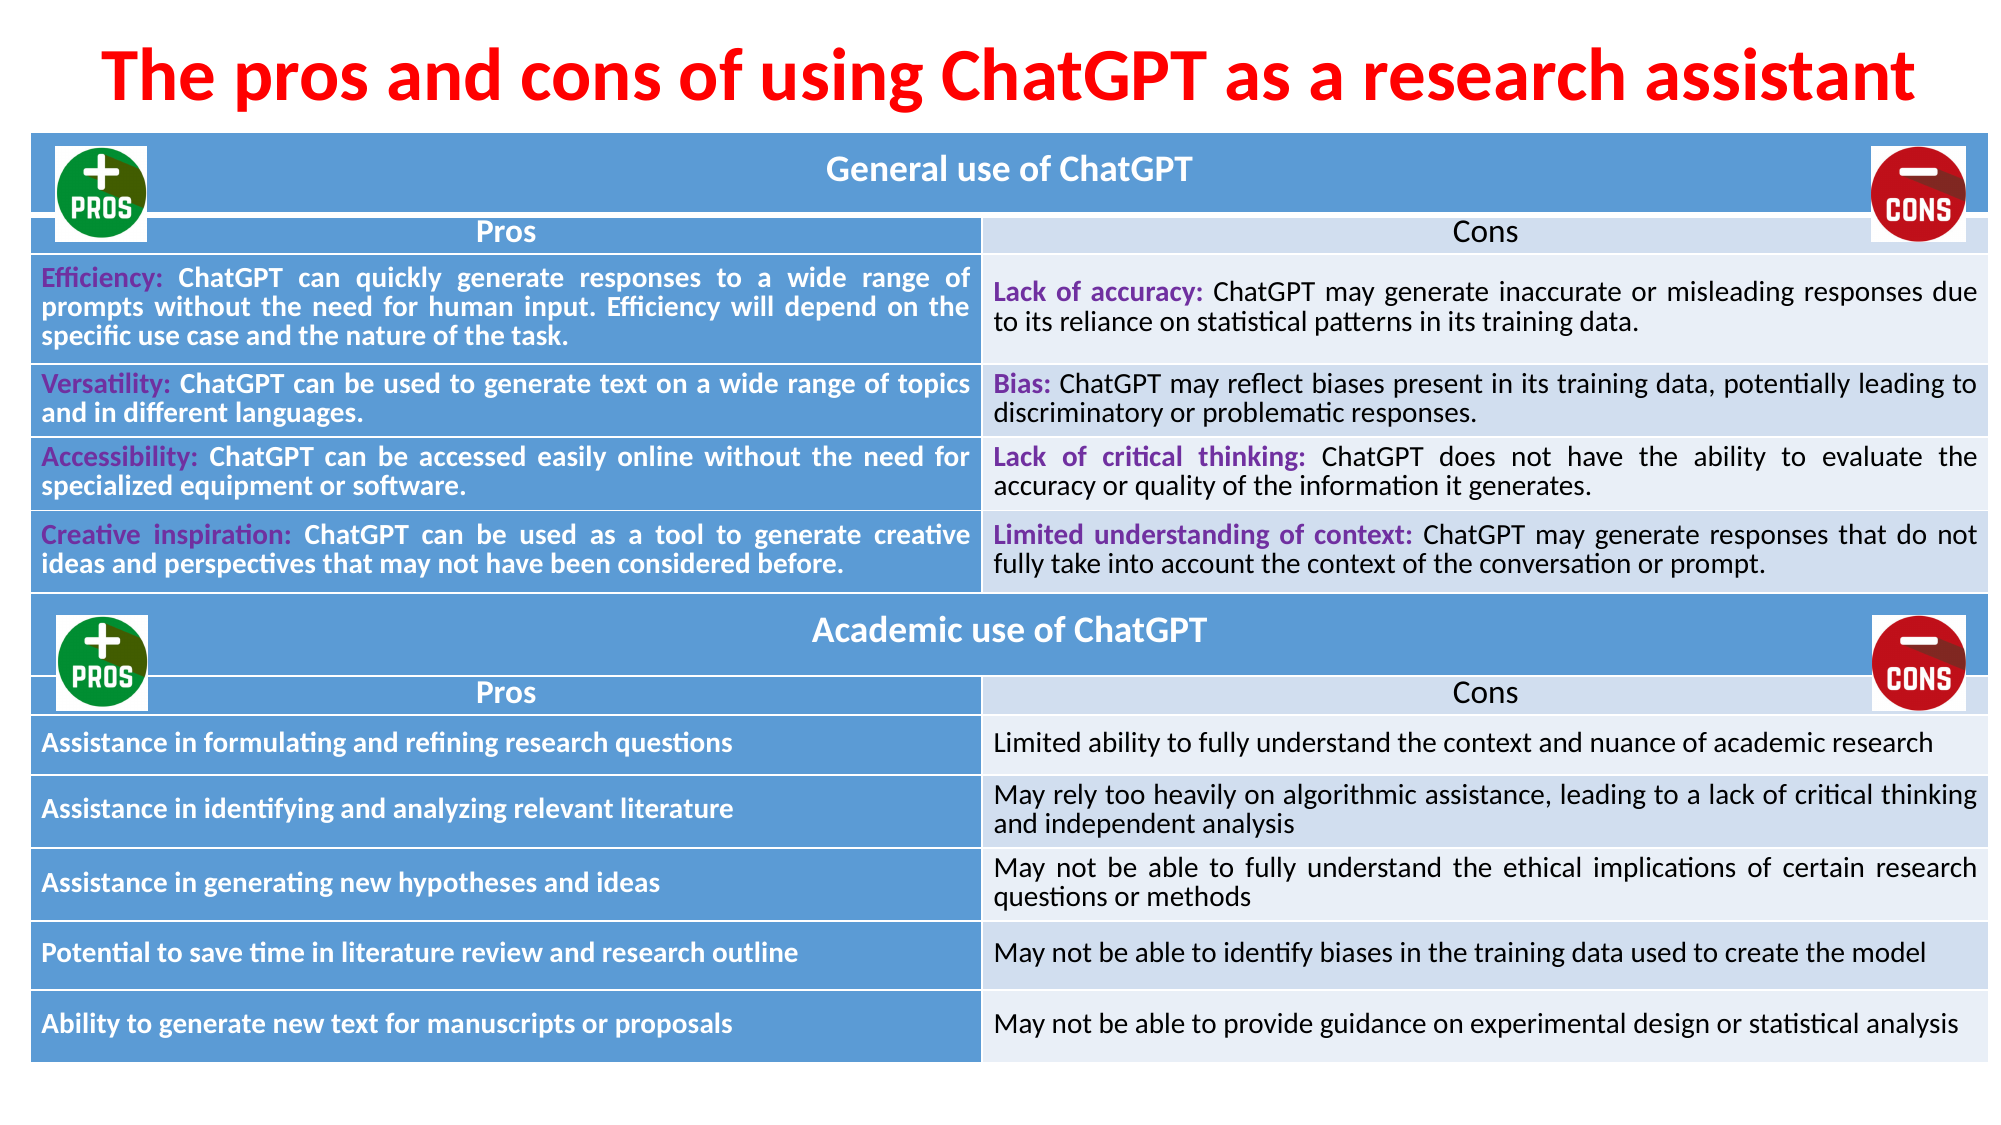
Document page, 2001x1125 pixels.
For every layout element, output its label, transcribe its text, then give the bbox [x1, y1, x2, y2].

table_cell Assistance in formulating and refining research questions [31, 716, 981, 774]
table_cell Limited understanding of context: ChatGPT may generate responses that do not fully take into account the context of the conversation or prompt. [983, 511, 1988, 592]
table_cell Pros [31, 218, 981, 253]
table_cell Ability to generate new text for manuscripts or proposals [31, 991, 981, 1062]
picture [1872, 615, 1966, 711]
table_cell Academic use of ChatGPT [31, 594, 1988, 675]
table_cell Cons [983, 218, 1988, 253]
table_cell Bias: ChatGPT may reflect biases present in its training data, potentially leading to discriminatory or problematic responses. [983, 365, 1988, 436]
table_cell Efficiency: ChatGPT can quickly generate responses to a wide range of prompts without the need for human input. Efficiency will depend on the specific use case and the nature of the task. [31, 255, 981, 363]
table_cell May not be able to provide guidance on experimental design or statistical analysis [983, 991, 1988, 1062]
table_cell Assistance in generating new hypotheses and ideas [31, 849, 981, 920]
table_cell Lack of critical thinking: ChatGPT does not have the ability to evaluate the accuracy or quality of the information it generates. [983, 438, 1988, 510]
table_cell Lack of accuracy: ChatGPT may generate inaccurate or misleading responses due to its reliance on statistical patterns in its training data. [983, 255, 1988, 363]
table_cell Accessibility: ChatGPT can be accessed easily online without the need for specialized equipment or software. [31, 438, 981, 510]
table_cell Potential to save time in literature review and research outline [31, 922, 981, 989]
table_header General use of ChatGPT [31, 133, 1988, 212]
picture [56, 615, 148, 711]
picture [1871, 146, 1966, 242]
table_cell Pros [31, 677, 981, 714]
table_cell Cons [983, 677, 1988, 714]
table_cell Assistance in identifying and analyzing relevant literature [31, 776, 981, 847]
table_cell May not be able to fully understand the ethical implications of certain research questions or methods [983, 849, 1988, 920]
table_cell Versatility: ChatGPT can be used to generate text on a wide range of topics and in different languages. [31, 365, 981, 436]
picture [55, 146, 147, 242]
table_cell Creative inspiration: ChatGPT can be used as a tool to generate creative ideas and perspectives that may not have been considered before. [31, 511, 981, 592]
table_cell May rely too heavily on algorithmic assistance, leading to a lack of critical thinking and independent analysis [983, 776, 1988, 847]
table_cell May not be able to identify biases in the training data used to create the model [983, 922, 1988, 989]
table_cell Limited ability to fully understand the context and nuance of academic research [983, 716, 1988, 774]
text_box The pros and cons of using ChatGPT as a research assistant [86, 18, 1966, 124]
